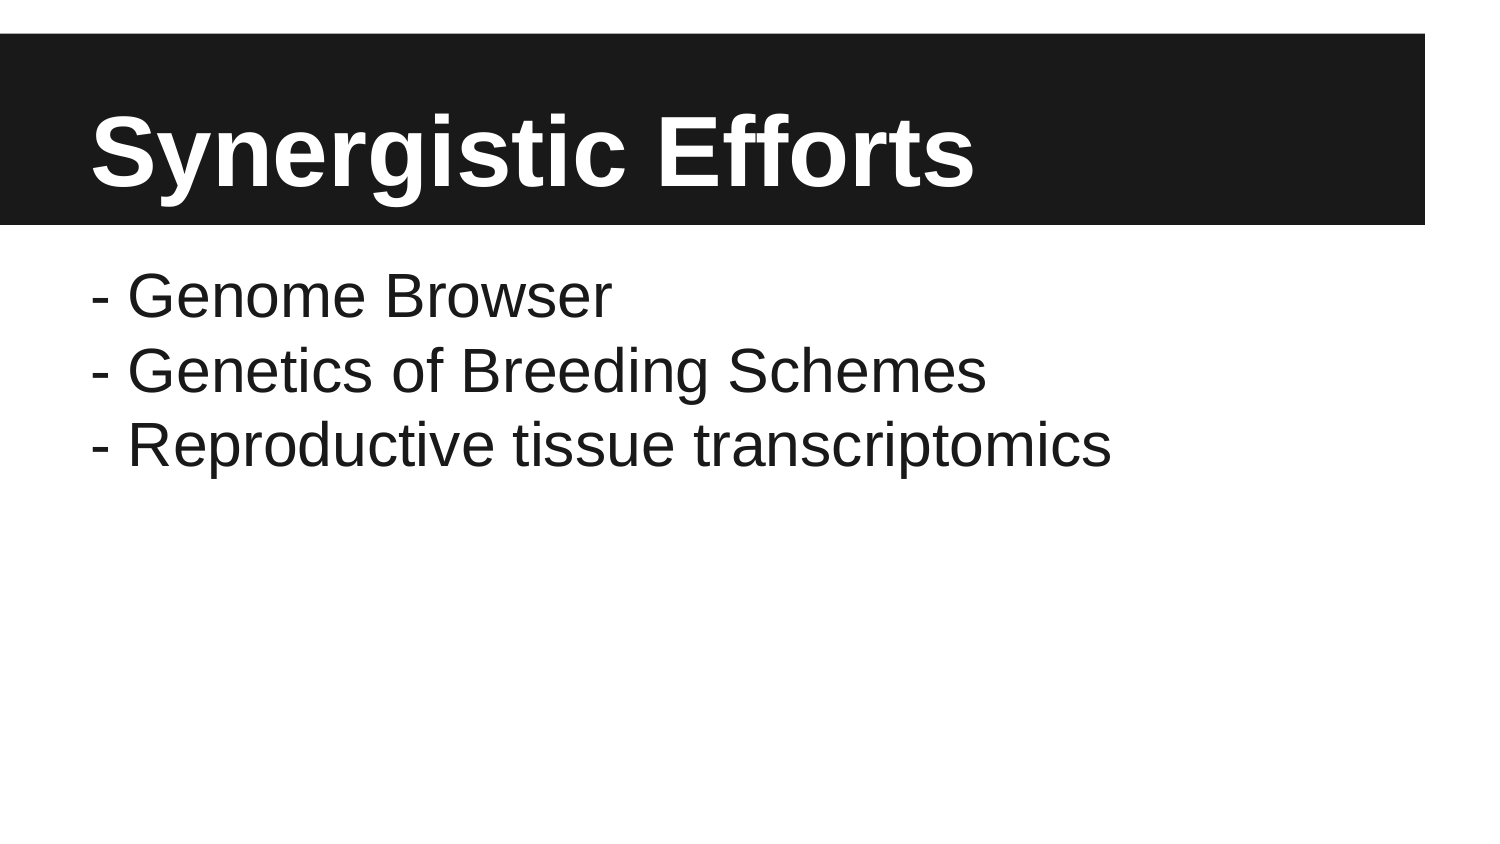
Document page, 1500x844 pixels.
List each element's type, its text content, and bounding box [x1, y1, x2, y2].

title Synergistic Efforts [75, 33, 1425, 221]
list - Genome Browser - Genetics of Breeding Schemes - Reproductive tissue transcriptomics [75, 239, 1425, 808]
